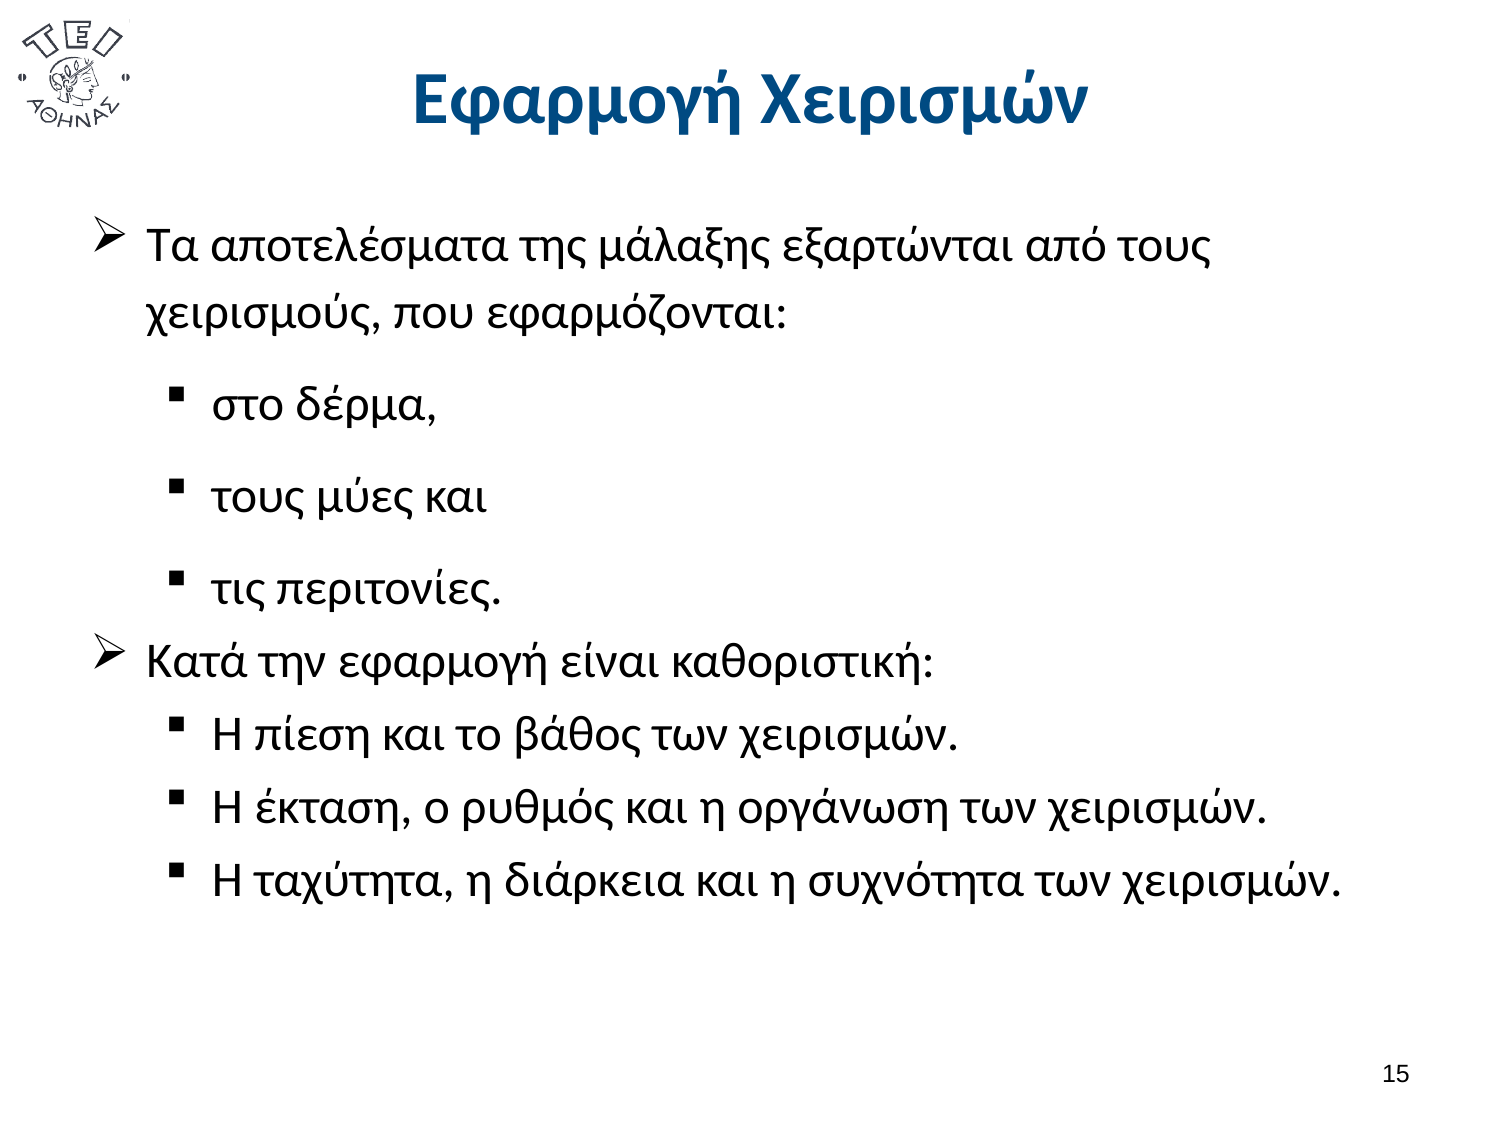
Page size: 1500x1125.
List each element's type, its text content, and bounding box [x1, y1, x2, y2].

title Εφαρμογή Χειρισμών [76, 19, 1427, 169]
list Τα αποτελέσματα της μάλαξης εξαρτώνται από τους χειρισμούς, που εφαρμόζονται: στο δέρμα, τους μύες και τις περιτονίες. Κατά την εφαρμογή είναι καθοριστική: Η πίεση και το βάθος των χειρισμών. Η έκταση, ο ρυθμός και η οργάνωση των χειρισμών. Η ταχύτητα, η διάρκεια και η συχνότητα των χειρισμών. [75, 196, 1425, 1024]
picture [17, 19, 76, 133]
slide_number 14 [1074, 1042, 1425, 1103]
